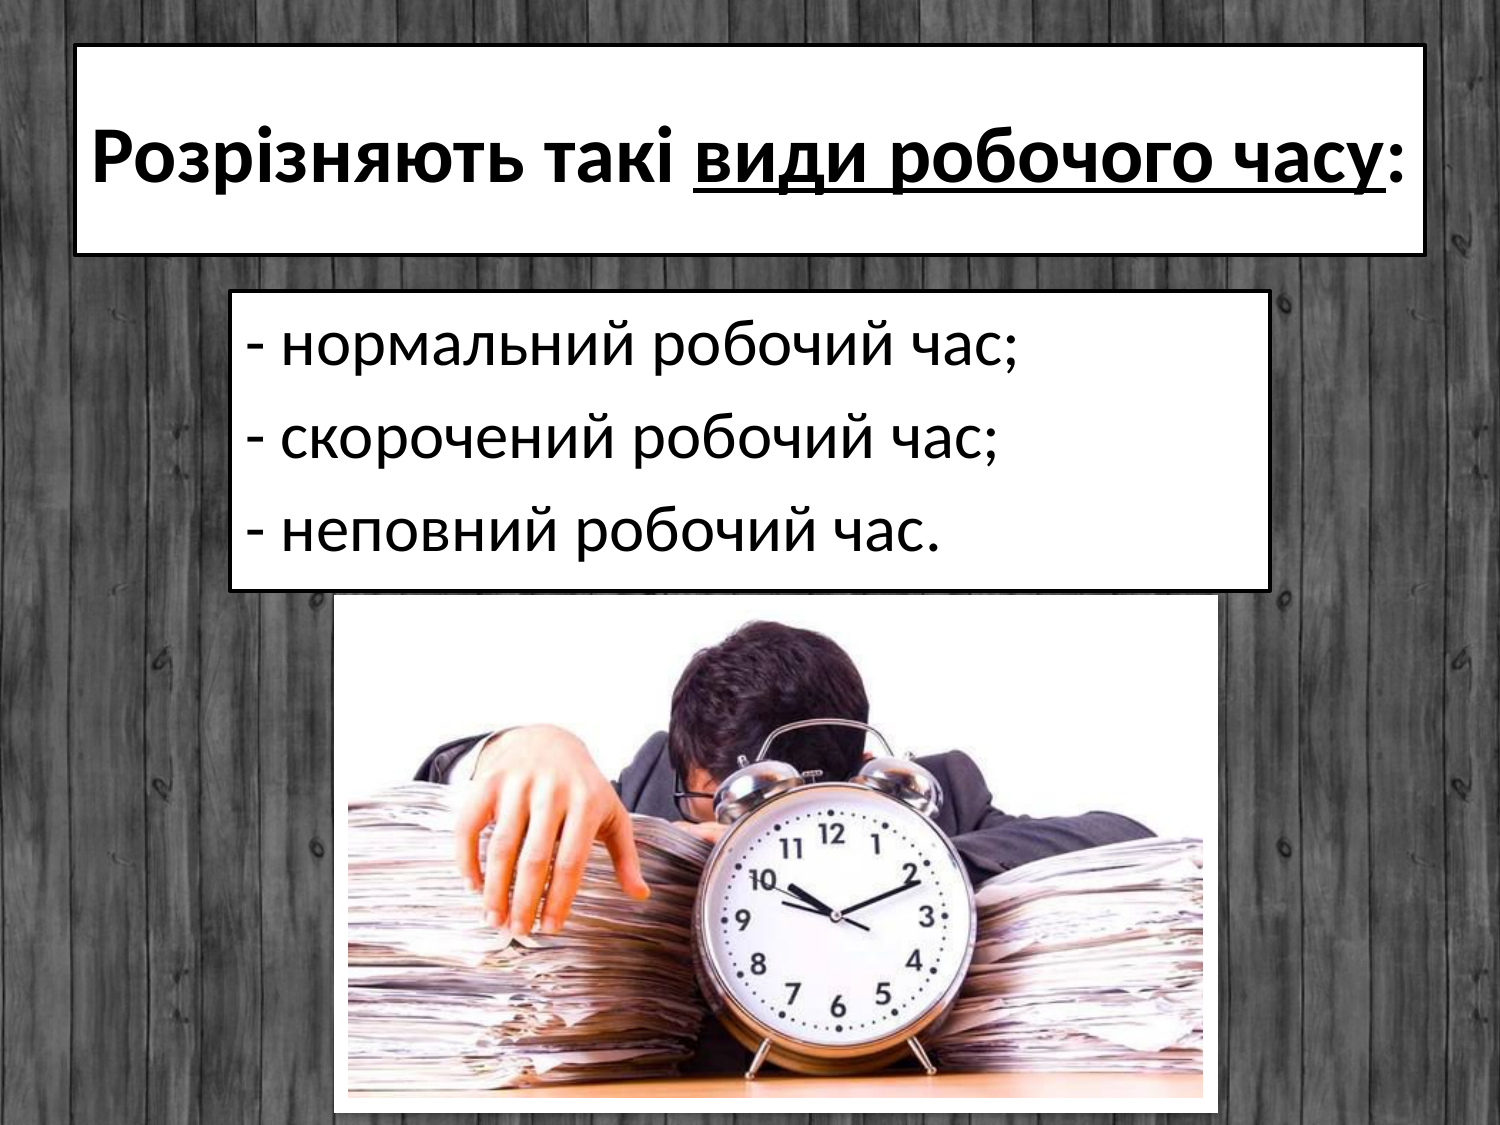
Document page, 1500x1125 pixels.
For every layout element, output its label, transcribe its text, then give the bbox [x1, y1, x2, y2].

list - нормальний робочий час; - скорочений робочий час; - неповний робочий час. [228, 289, 1272, 593]
title Розрізняють такі види робочого часу: [73, 43, 1427, 257]
picture [0, 0, 1500, 1125]
